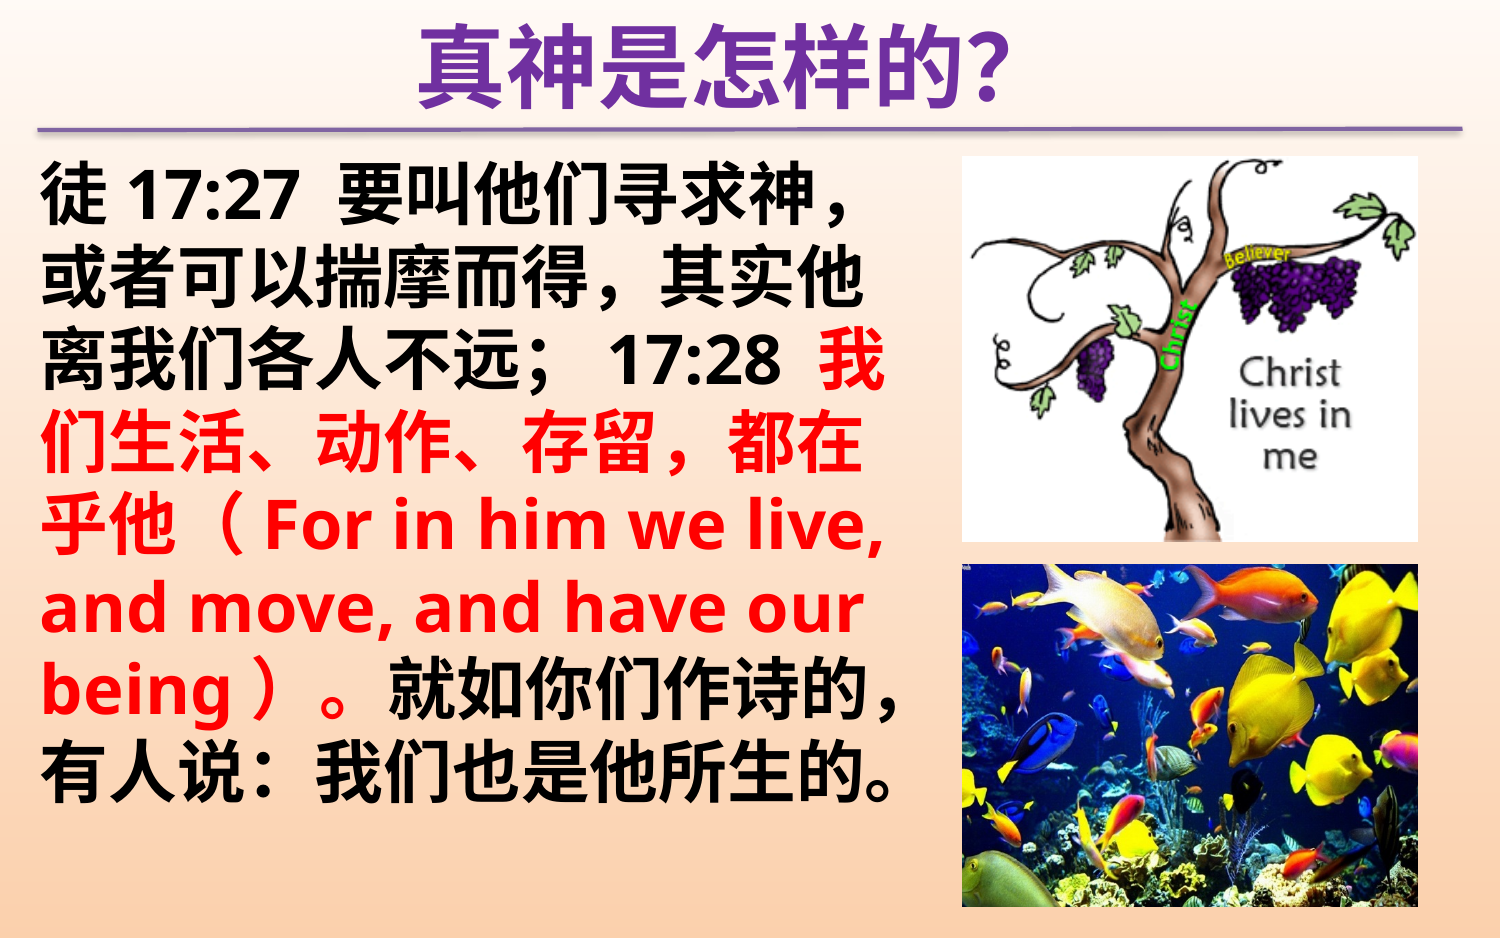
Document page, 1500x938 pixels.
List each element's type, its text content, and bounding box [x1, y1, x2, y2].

text_box 真神是怎样的？ [399, 2, 1238, 125]
text_box 徒17:27 要叫他们寻求神，或者可以揣摩而得，其实他离我们各人不远；17:28 我们生活、动作、存留，都在乎他（For in him we live, and move, and have our being）。就如你们作诗的，有人说：我们也是他所生的。 [24, 143, 938, 763]
picture [962, 564, 1418, 907]
picture [962, 155, 1418, 543]
